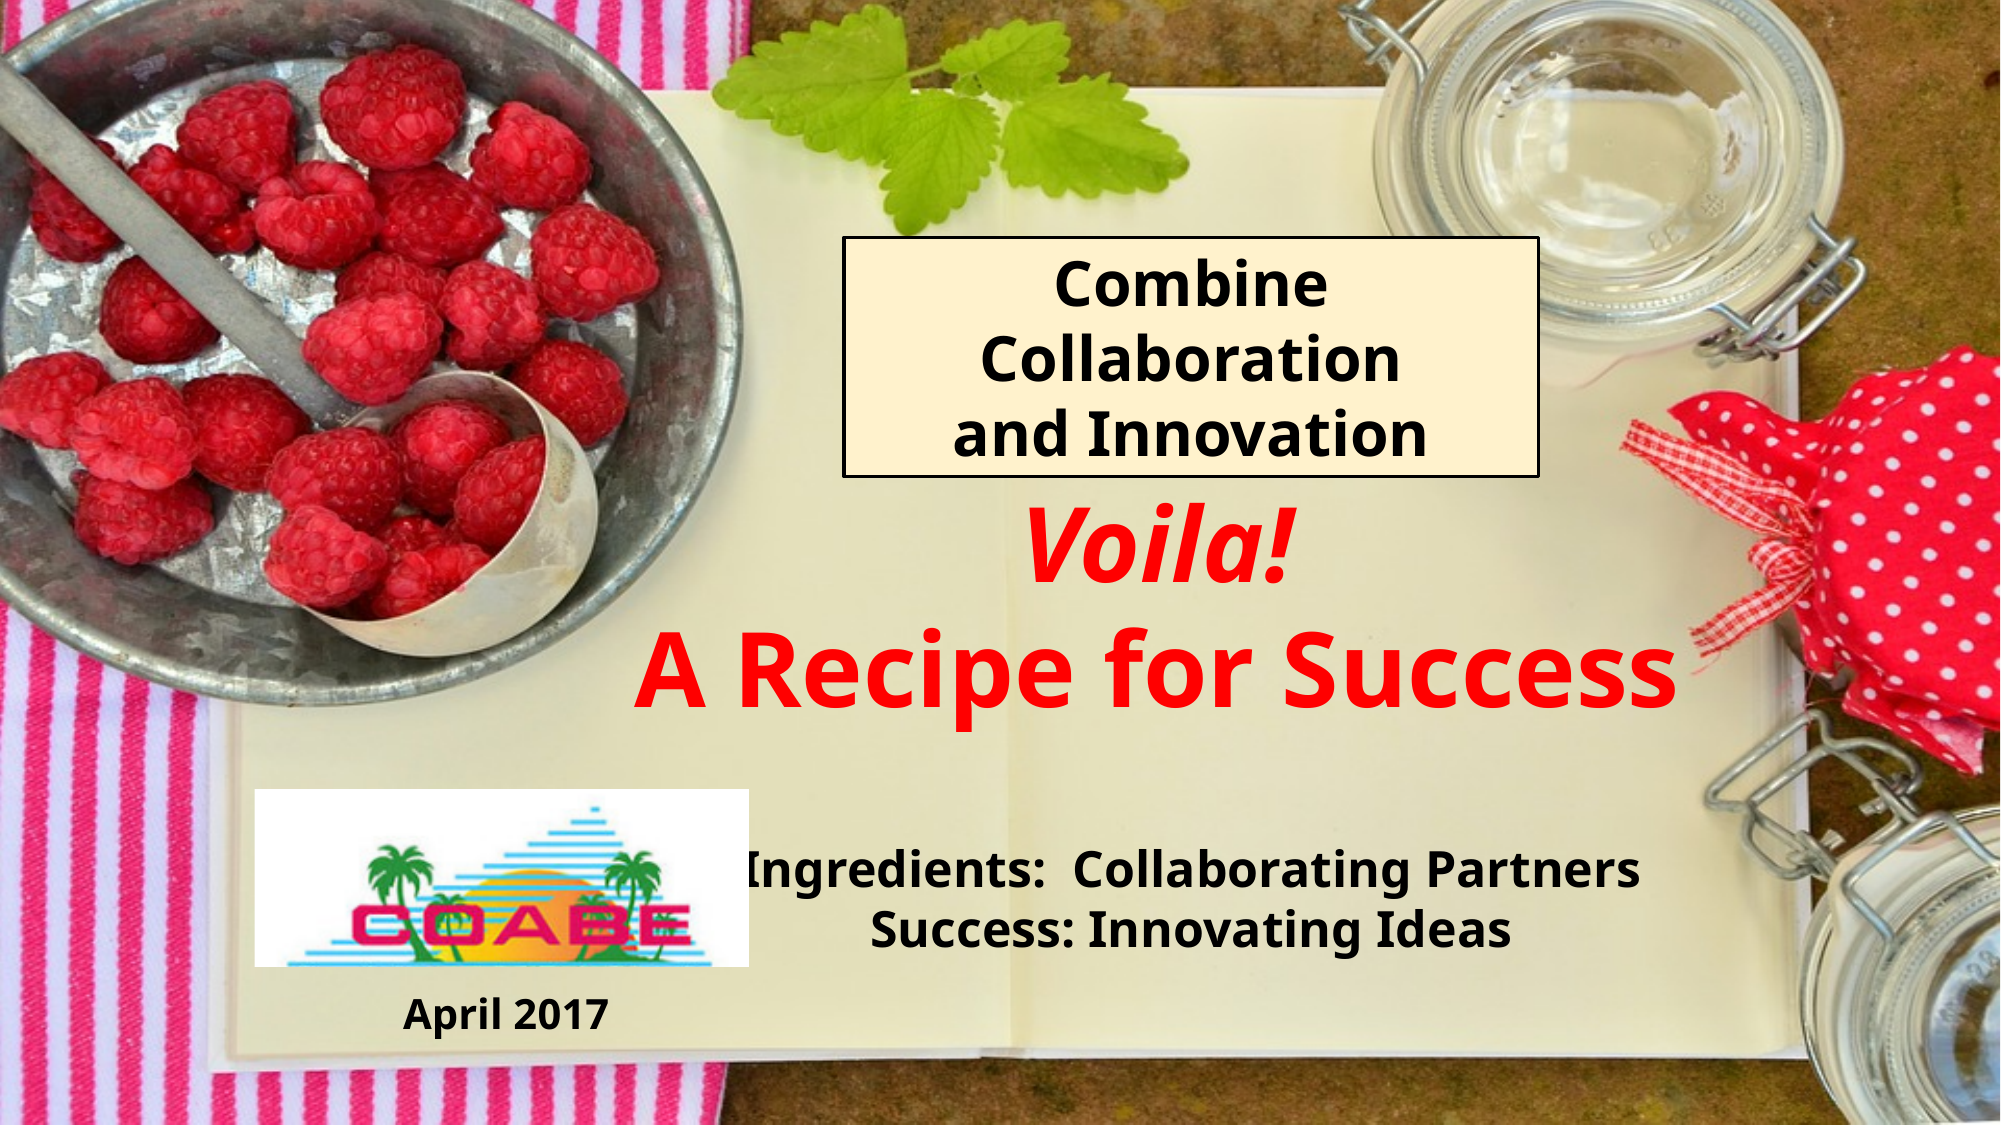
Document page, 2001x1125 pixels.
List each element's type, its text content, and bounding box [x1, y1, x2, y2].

text_box Combine Collaboration and Innovation [843, 237, 1539, 471]
text_box April 2017 [388, 980, 625, 1045]
text_box Voila! A Recipe for Success [402, 471, 1912, 737]
picture [0, 0, 2001, 1125]
text_box Ingredients: Collaborating Partners Success: Innovating Ideas [749, 829, 1716, 965]
